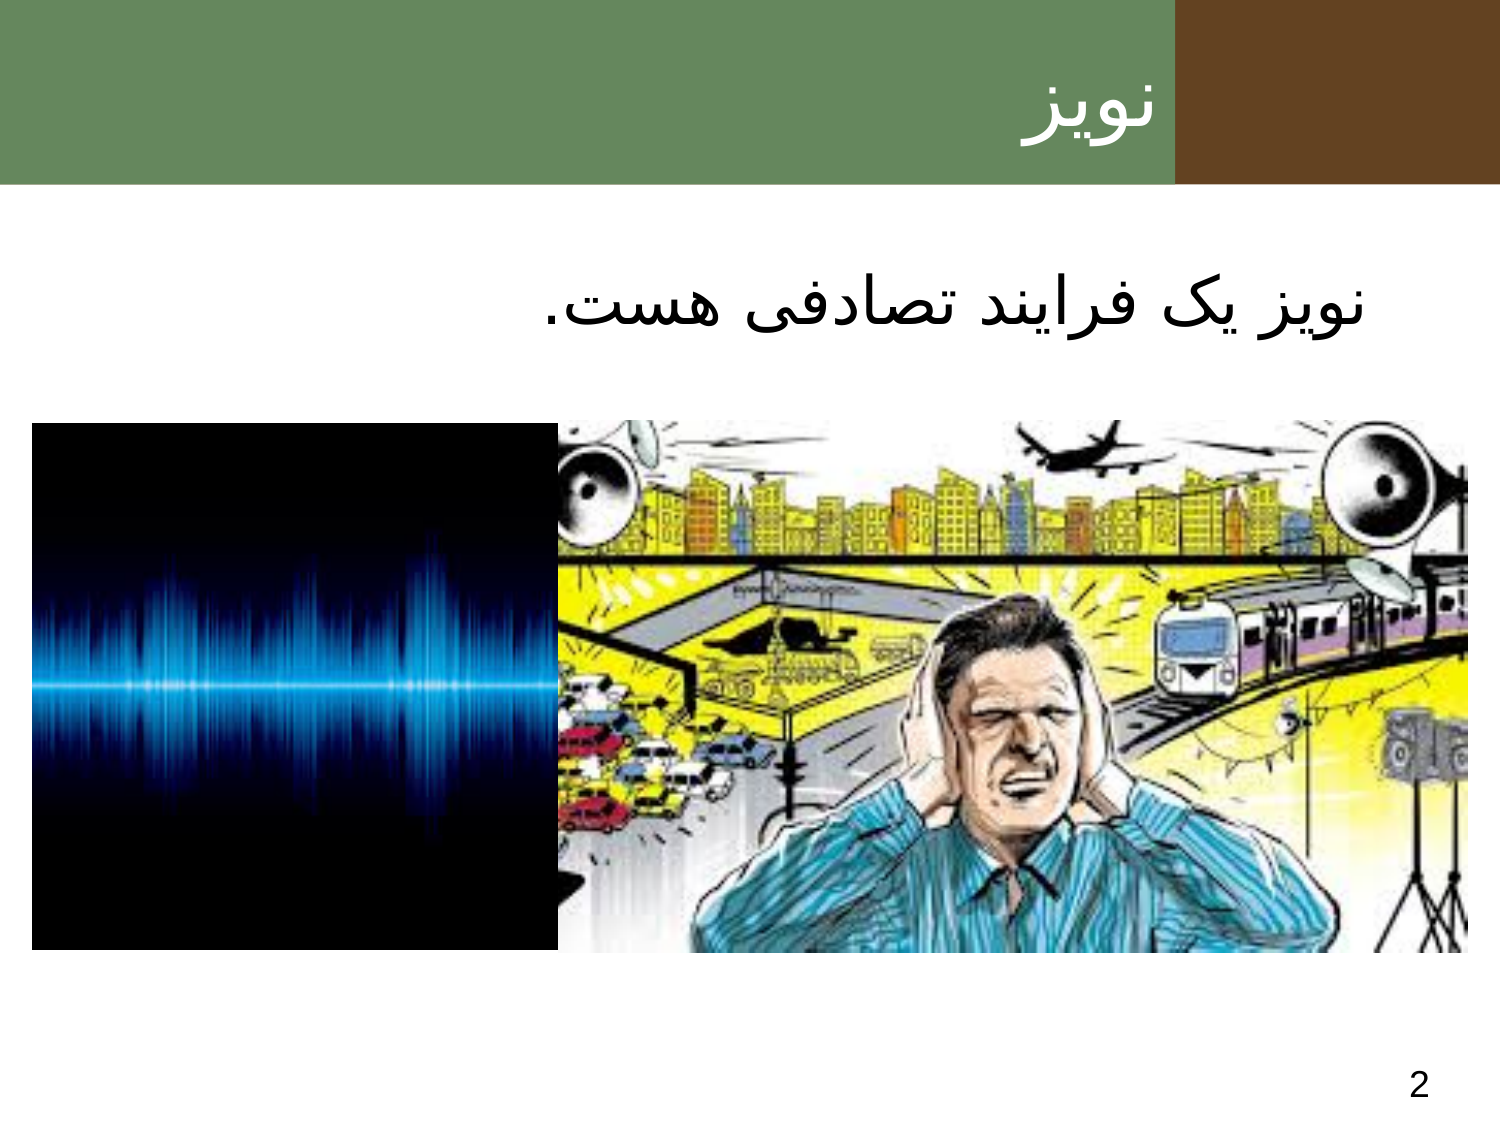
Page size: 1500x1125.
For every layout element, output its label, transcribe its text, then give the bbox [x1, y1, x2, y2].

title نویز [17, 23, 1176, 164]
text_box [32, 420, 1468, 954]
text_box نویز یک فرایند تصادفی هست. [371, 250, 1384, 345]
